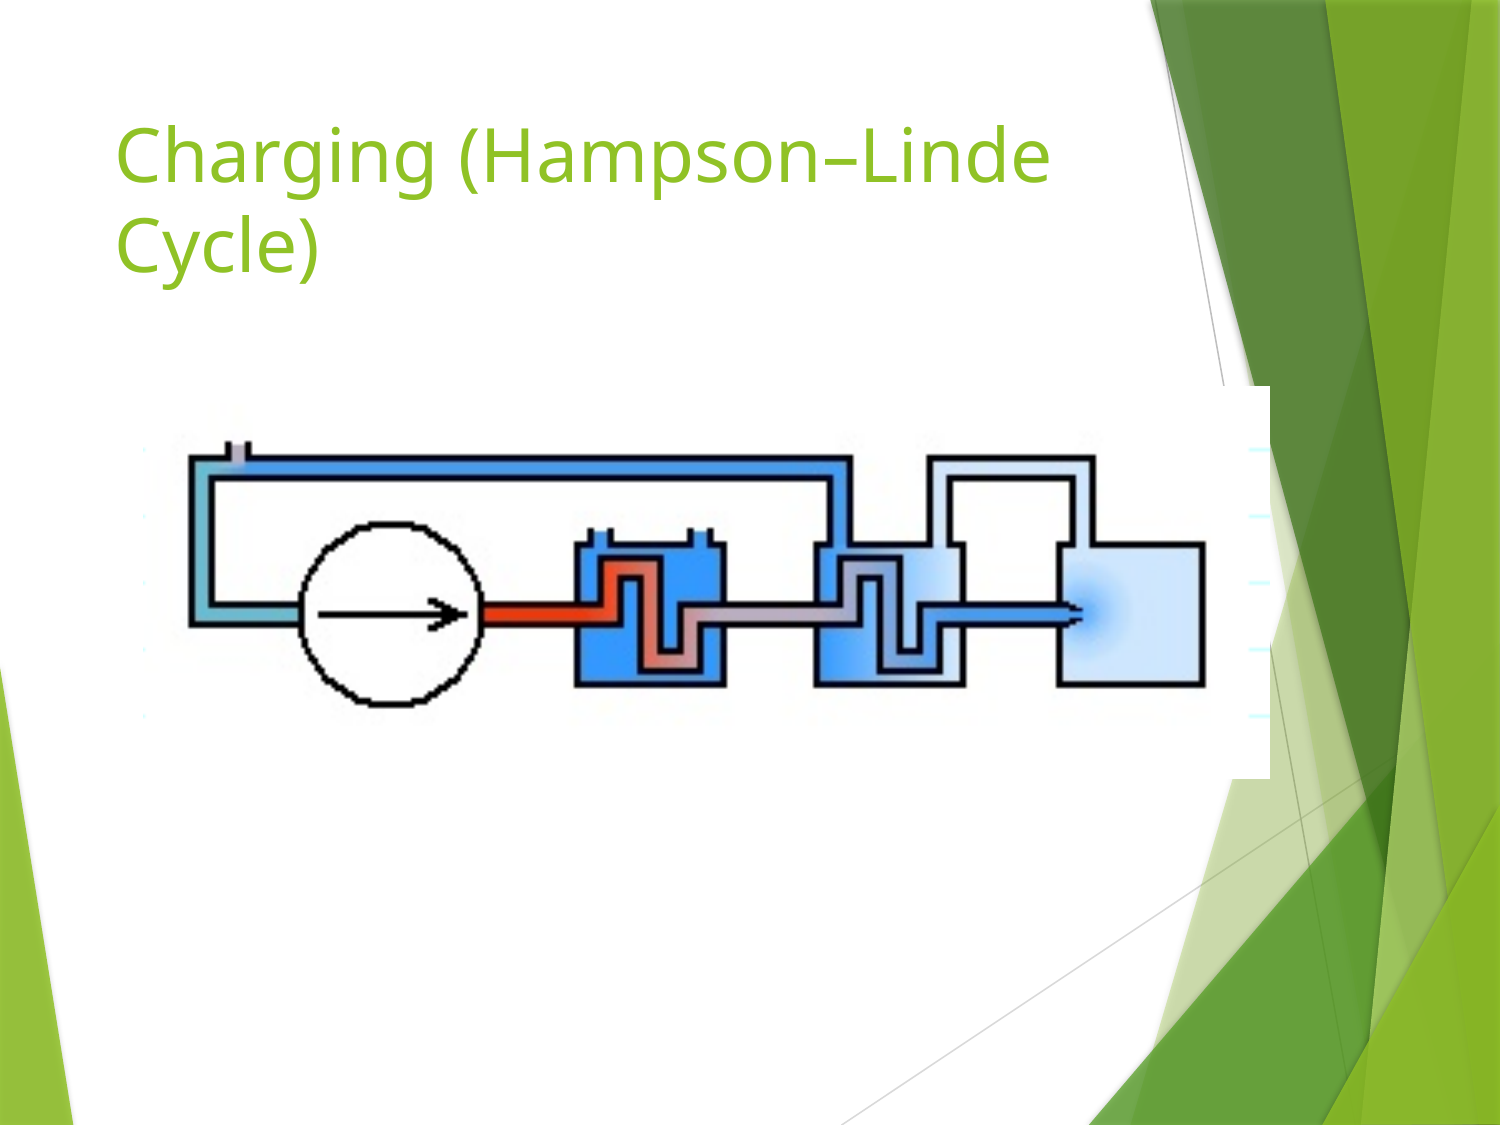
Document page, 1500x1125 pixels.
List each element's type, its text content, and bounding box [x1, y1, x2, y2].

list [143, 385, 1271, 779]
title Charging (Hampson–Linde Cycle) [99, 99, 1142, 317]
